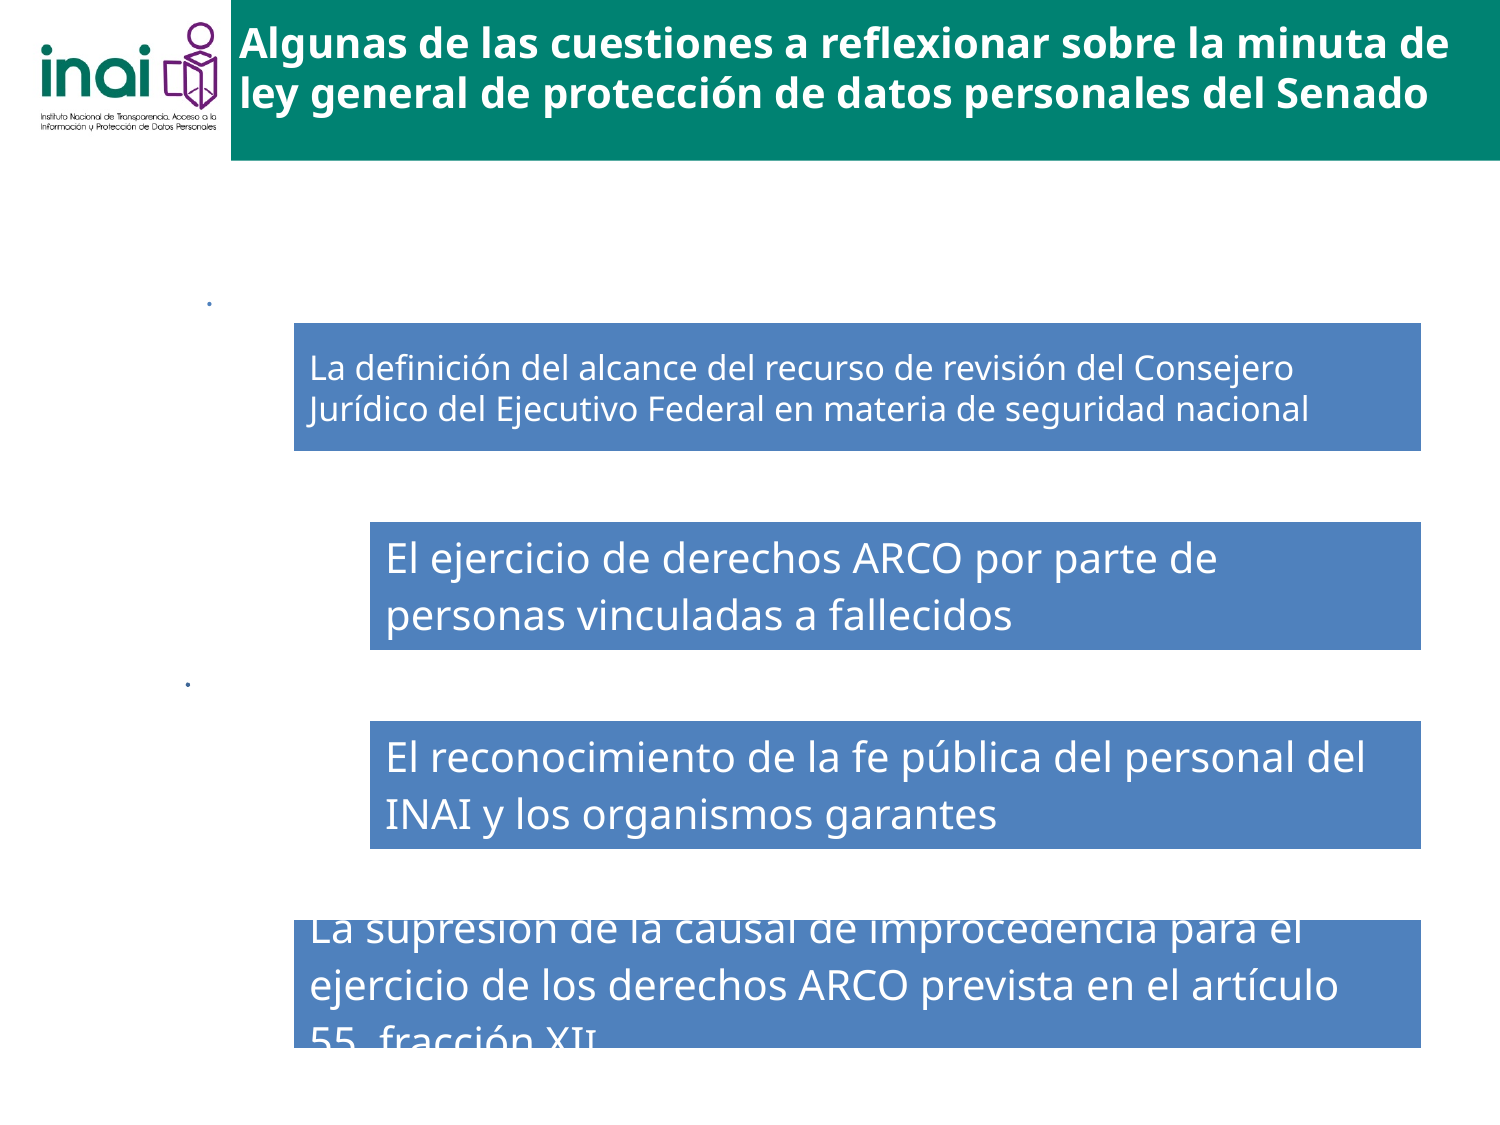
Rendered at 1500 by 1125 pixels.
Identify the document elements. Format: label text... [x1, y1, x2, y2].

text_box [182, 195, 1424, 1059]
picture [22, 0, 231, 161]
text_box Algunas de las cuestiones a reflexionar sobre la minuta de ley general de protección de datos personales del Senado [224, 9, 1495, 125]
